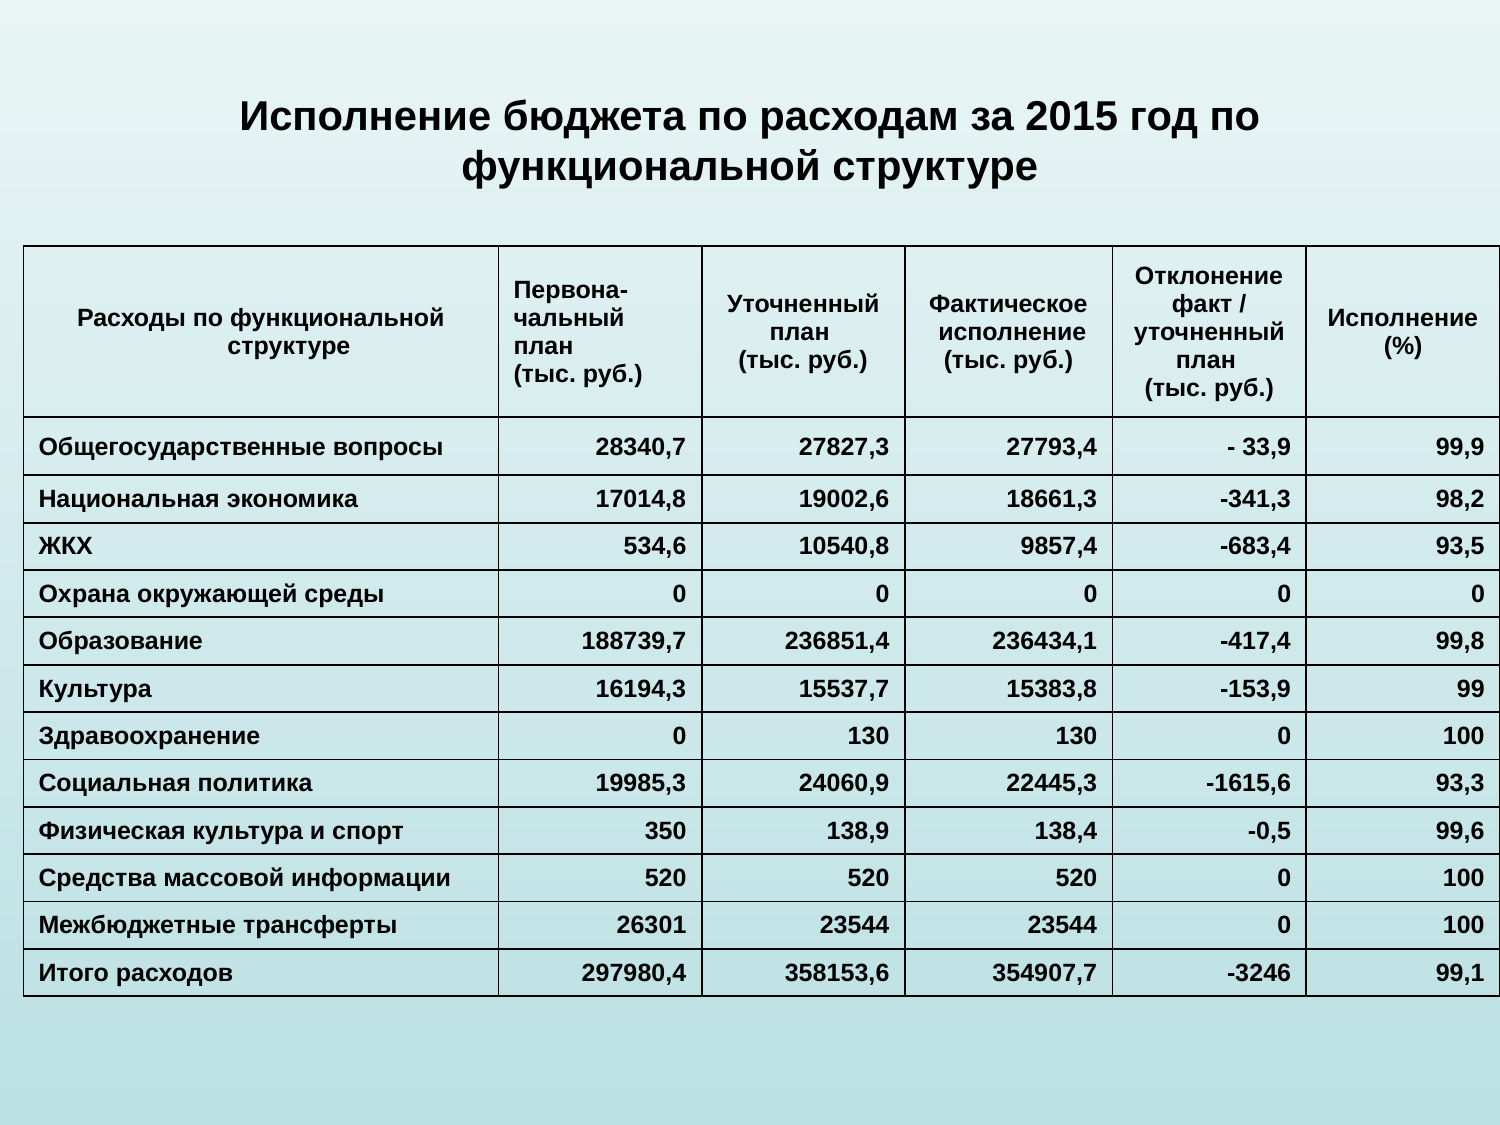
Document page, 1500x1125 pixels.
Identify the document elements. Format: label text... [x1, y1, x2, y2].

table_cell 0 [1113, 713, 1305, 759]
table_cell 28340,7 [499, 418, 701, 474]
table_cell 130 [906, 713, 1112, 759]
table_cell 15383,8 [906, 666, 1112, 711]
table_cell 0 [906, 571, 1112, 616]
table_cell 17014,8 [499, 476, 701, 522]
table_cell Общегосударственные вопросы [24, 418, 498, 474]
table_cell 99,9 [1307, 418, 1499, 474]
table_cell 19002,6 [703, 476, 904, 522]
table_cell 26301 [499, 902, 701, 948]
table_cell 236434,1 [906, 618, 1112, 664]
table_cell Национальная экономика [24, 476, 498, 522]
table_cell Межбюджетные трансферты [24, 902, 498, 948]
table_cell 138,9 [703, 808, 904, 853]
table_cell 130 [703, 713, 904, 759]
table_cell 27793,4 [906, 418, 1112, 474]
table_header Фактическое исполнение (тыс. руб.) [906, 247, 1112, 416]
table_cell 99,6 [1307, 808, 1499, 853]
table_header Уточненный план (тыс. руб.) [703, 247, 904, 416]
table_cell Культура [24, 666, 498, 711]
table_cell -153,9 [1113, 666, 1305, 711]
table_cell 24060,9 [703, 760, 904, 806]
table_cell 27827,3 [703, 418, 904, 474]
table_cell 23544 [906, 902, 1112, 948]
table_cell Итого расходов [24, 950, 498, 995]
table_cell 0 [499, 571, 701, 616]
table_cell 0 [1113, 571, 1305, 616]
table_cell 100 [1307, 713, 1499, 759]
table_cell 19985,3 [499, 760, 701, 806]
table_cell Средства массовой информации [24, 855, 498, 901]
table_cell 10540,8 [703, 524, 904, 569]
table_cell -3246 [1113, 950, 1305, 995]
table_cell 93,3 [1307, 760, 1499, 806]
table_cell 23544 [703, 902, 904, 948]
table_cell 9857,4 [906, 524, 1112, 569]
table_cell 16194,3 [499, 666, 701, 711]
table_cell 100 [1307, 855, 1499, 901]
table_cell Охрана окружающей среды [24, 571, 498, 616]
table_cell 93,5 [1307, 524, 1499, 569]
table_cell 22445,3 [906, 760, 1112, 806]
table_cell 0 [1113, 855, 1305, 901]
table_cell 99,1 [1307, 950, 1499, 995]
table_cell 188739,7 [499, 618, 701, 664]
table_cell Физическая культура и спорт [24, 808, 498, 853]
table_cell -341,3 [1113, 476, 1305, 522]
table_cell 18661,3 [906, 476, 1112, 522]
table_cell 350 [499, 808, 701, 853]
table_cell 0 [1307, 571, 1499, 616]
table_cell -417,4 [1113, 618, 1305, 664]
table_cell Образование [24, 618, 498, 664]
table_cell -683,4 [1113, 524, 1305, 569]
table_header Расходы по функциональной структуре [24, 247, 498, 416]
table_cell 0 [1113, 902, 1305, 948]
table_header Первона-чальный план (тыс. руб.) [499, 247, 701, 416]
table_header Отклонение факт / уточненный план (тыс. руб.) [1113, 247, 1305, 416]
table_cell 15537,7 [703, 666, 904, 711]
table_cell 100 [1307, 902, 1499, 948]
table_cell - 33,9 [1113, 418, 1305, 474]
table_cell Здравоохранение [24, 713, 498, 759]
table_cell -0,5 [1113, 808, 1305, 853]
table_cell 138,4 [906, 808, 1112, 853]
table_cell 358153,6 [703, 950, 904, 995]
table_cell 0 [703, 571, 904, 616]
table_header Исполнение (%) [1307, 247, 1499, 416]
table_cell 534,6 [499, 524, 701, 569]
table_cell 236851,4 [703, 618, 904, 664]
table_cell 520 [703, 855, 904, 901]
table_cell 98,2 [1307, 476, 1499, 522]
table_cell 0 [499, 713, 701, 759]
table_cell ЖКХ [24, 524, 498, 569]
table_cell 297980,4 [499, 950, 701, 995]
table_cell 99 [1307, 666, 1499, 711]
table_cell 520 [906, 855, 1112, 901]
table_cell 520 [499, 855, 701, 901]
table_cell -1615,6 [1113, 760, 1305, 806]
table_cell 99,8 [1307, 618, 1499, 664]
title Исполнение бюджета по расходам за 2015 год по функциональной структуре [74, 44, 1426, 233]
table_cell 354907,7 [906, 950, 1112, 995]
table_cell Социальная политика [24, 760, 498, 806]
